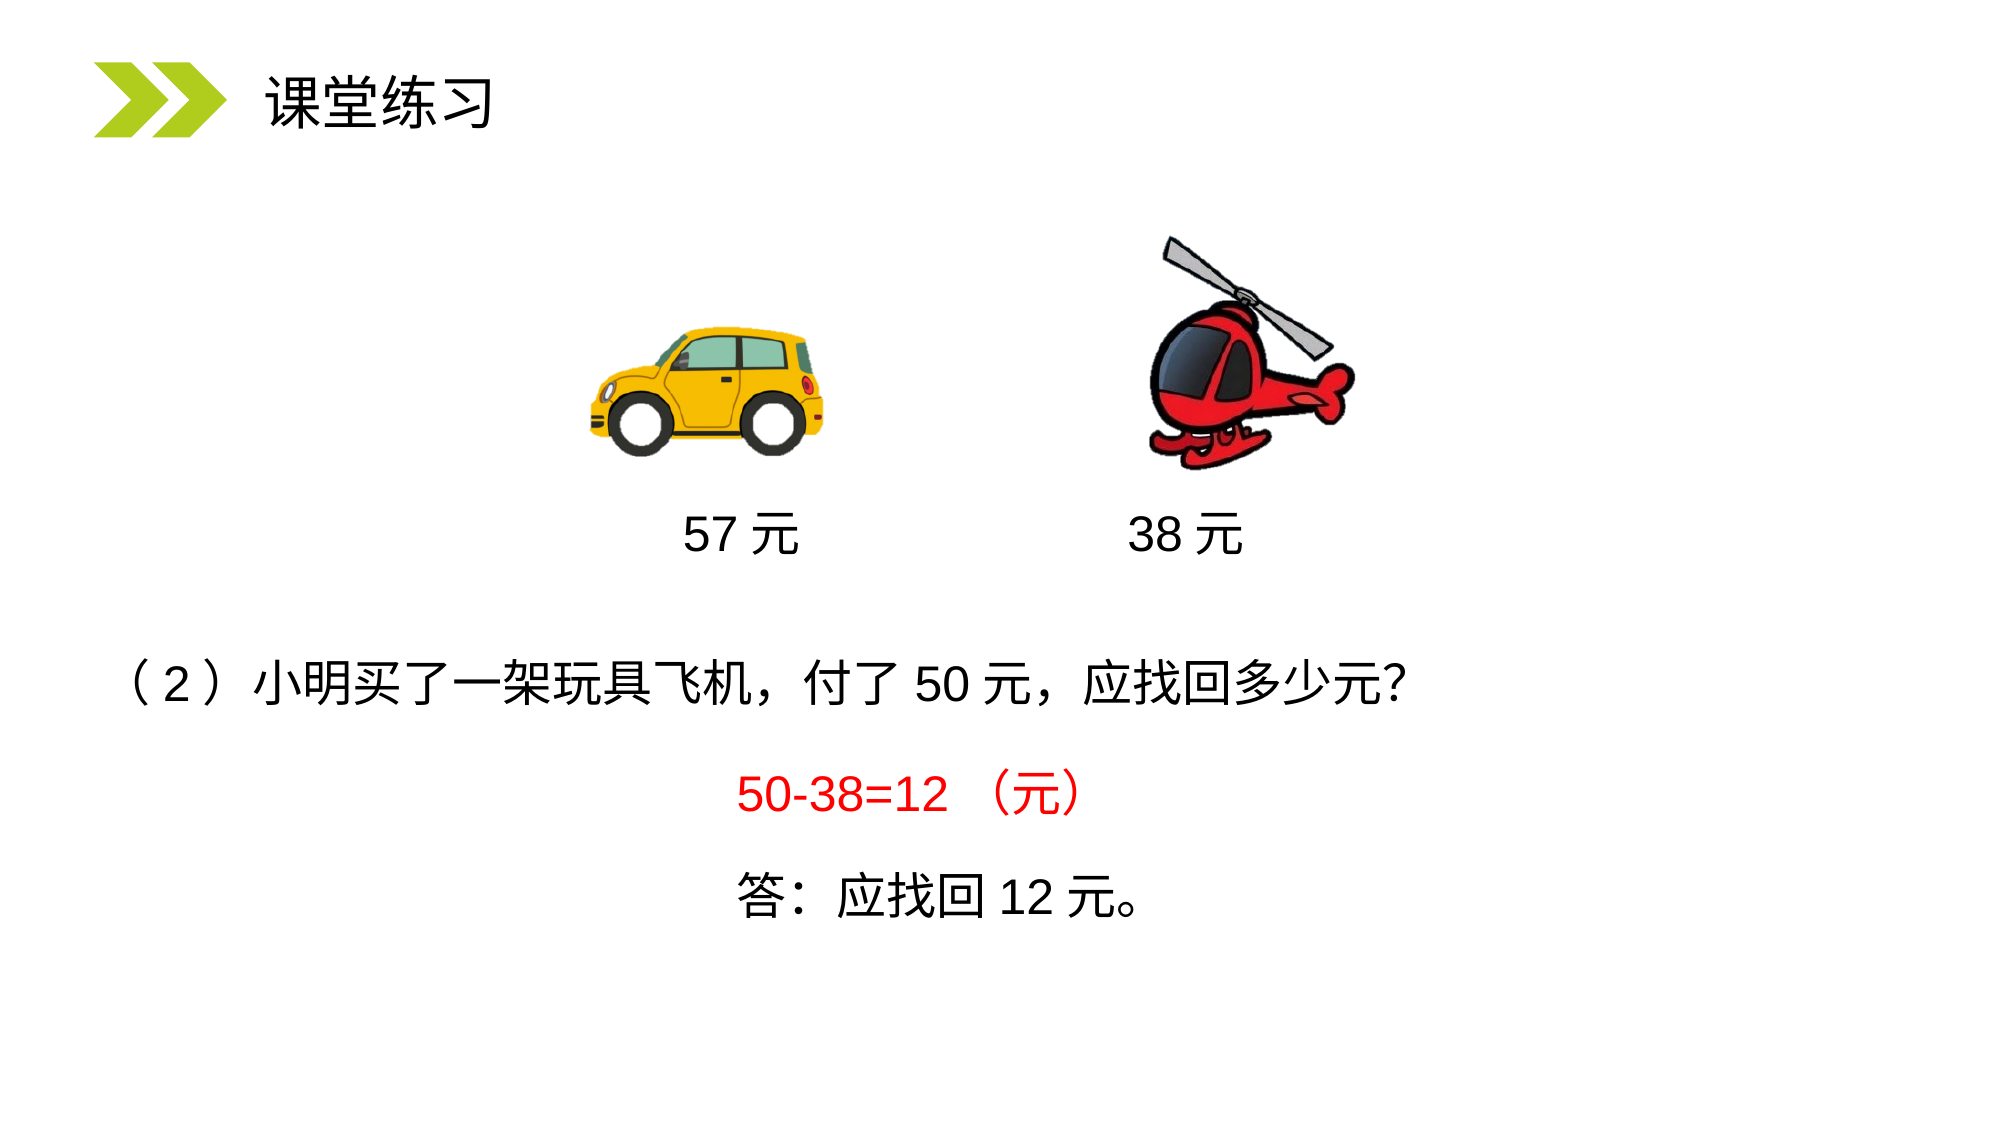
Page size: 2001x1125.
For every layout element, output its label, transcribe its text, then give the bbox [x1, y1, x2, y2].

text_box （2）小明买了一架玩具飞机，付了50元，应找回多少元？ [86, 643, 2000, 719]
text_box 答：应找回12元。 [721, 856, 1334, 932]
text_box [557, 227, 1376, 570]
text_box 课堂练习 [248, 66, 1088, 137]
text_box 50-38=12（元） [721, 753, 1308, 829]
